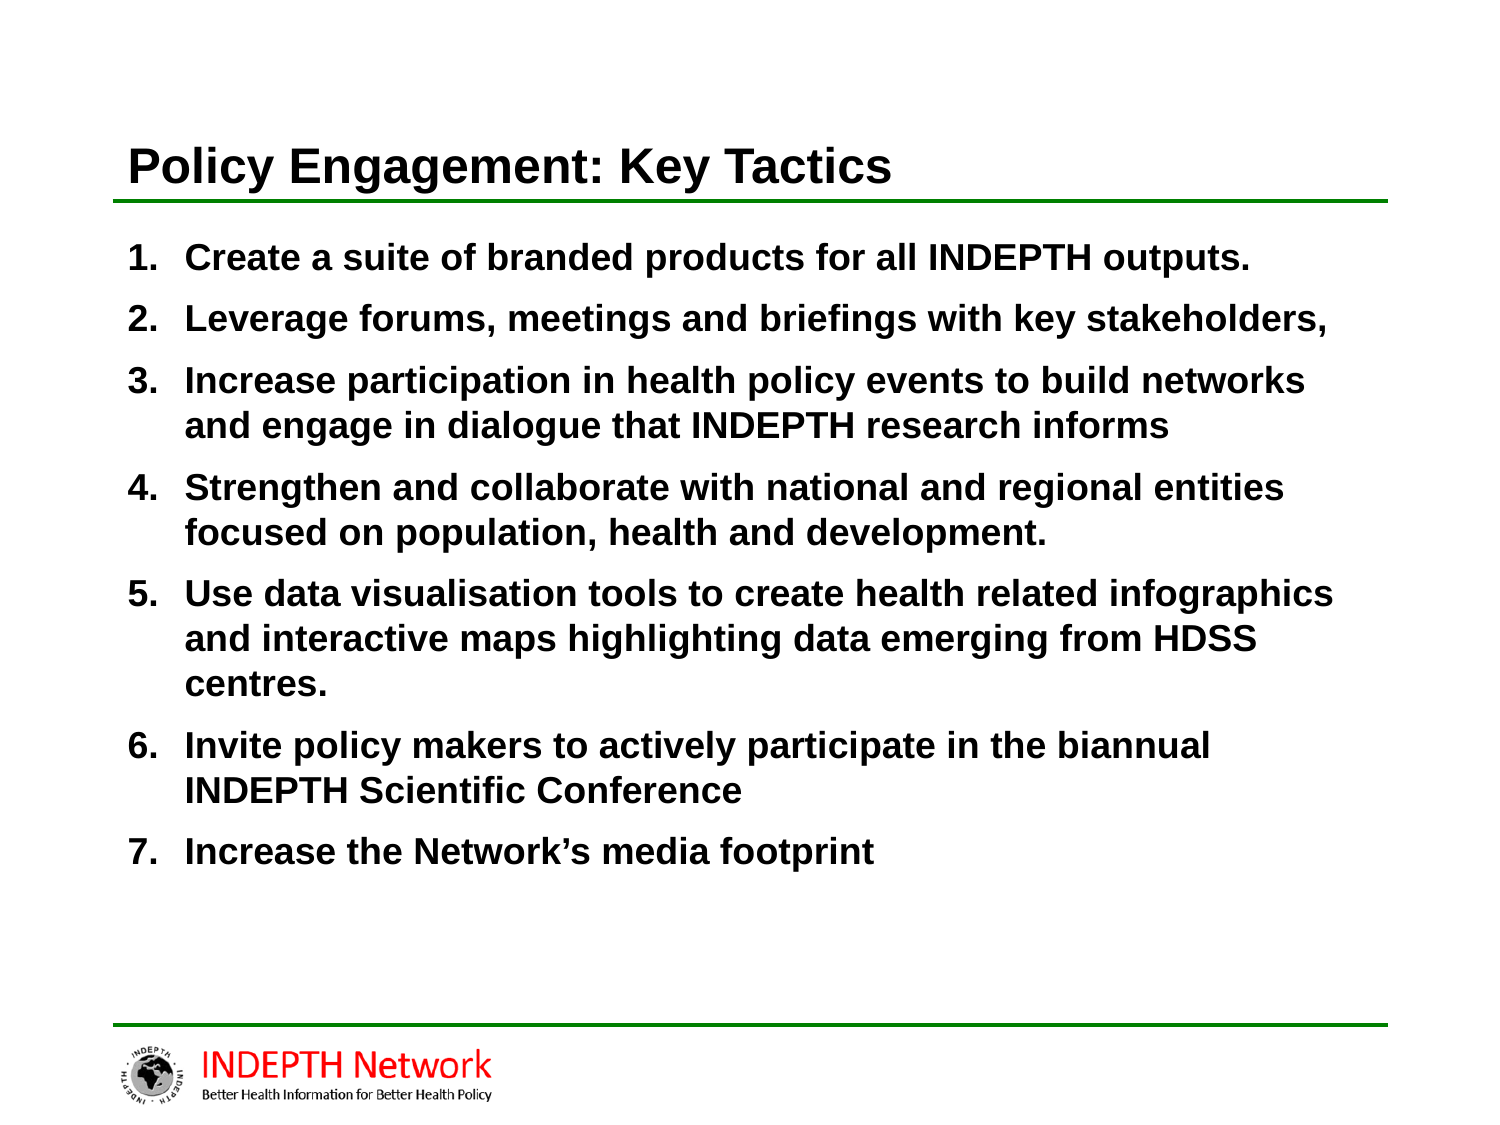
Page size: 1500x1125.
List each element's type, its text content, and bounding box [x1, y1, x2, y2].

title Policy Engagement: Key Tactics [112, 63, 1388, 201]
picture [112, 1038, 506, 1117]
list Create a suite of branded products for all INDEPTH outputs. Leverage forums, meetings and briefings with key stakeholders, Increase participation in health policy events to build networks and engage in dialogue that INDEPTH research informs Strengthen and collaborate with national and regional entities focused on population, health and development. Use data visualisation tools to create health related infographics and interactive maps highlighting data emerging from HDSS centres. Invite policy makers to actively participate in the biannual INDEPTH Scientific Conference Increase the Network’s media footprint [112, 224, 1388, 1000]
